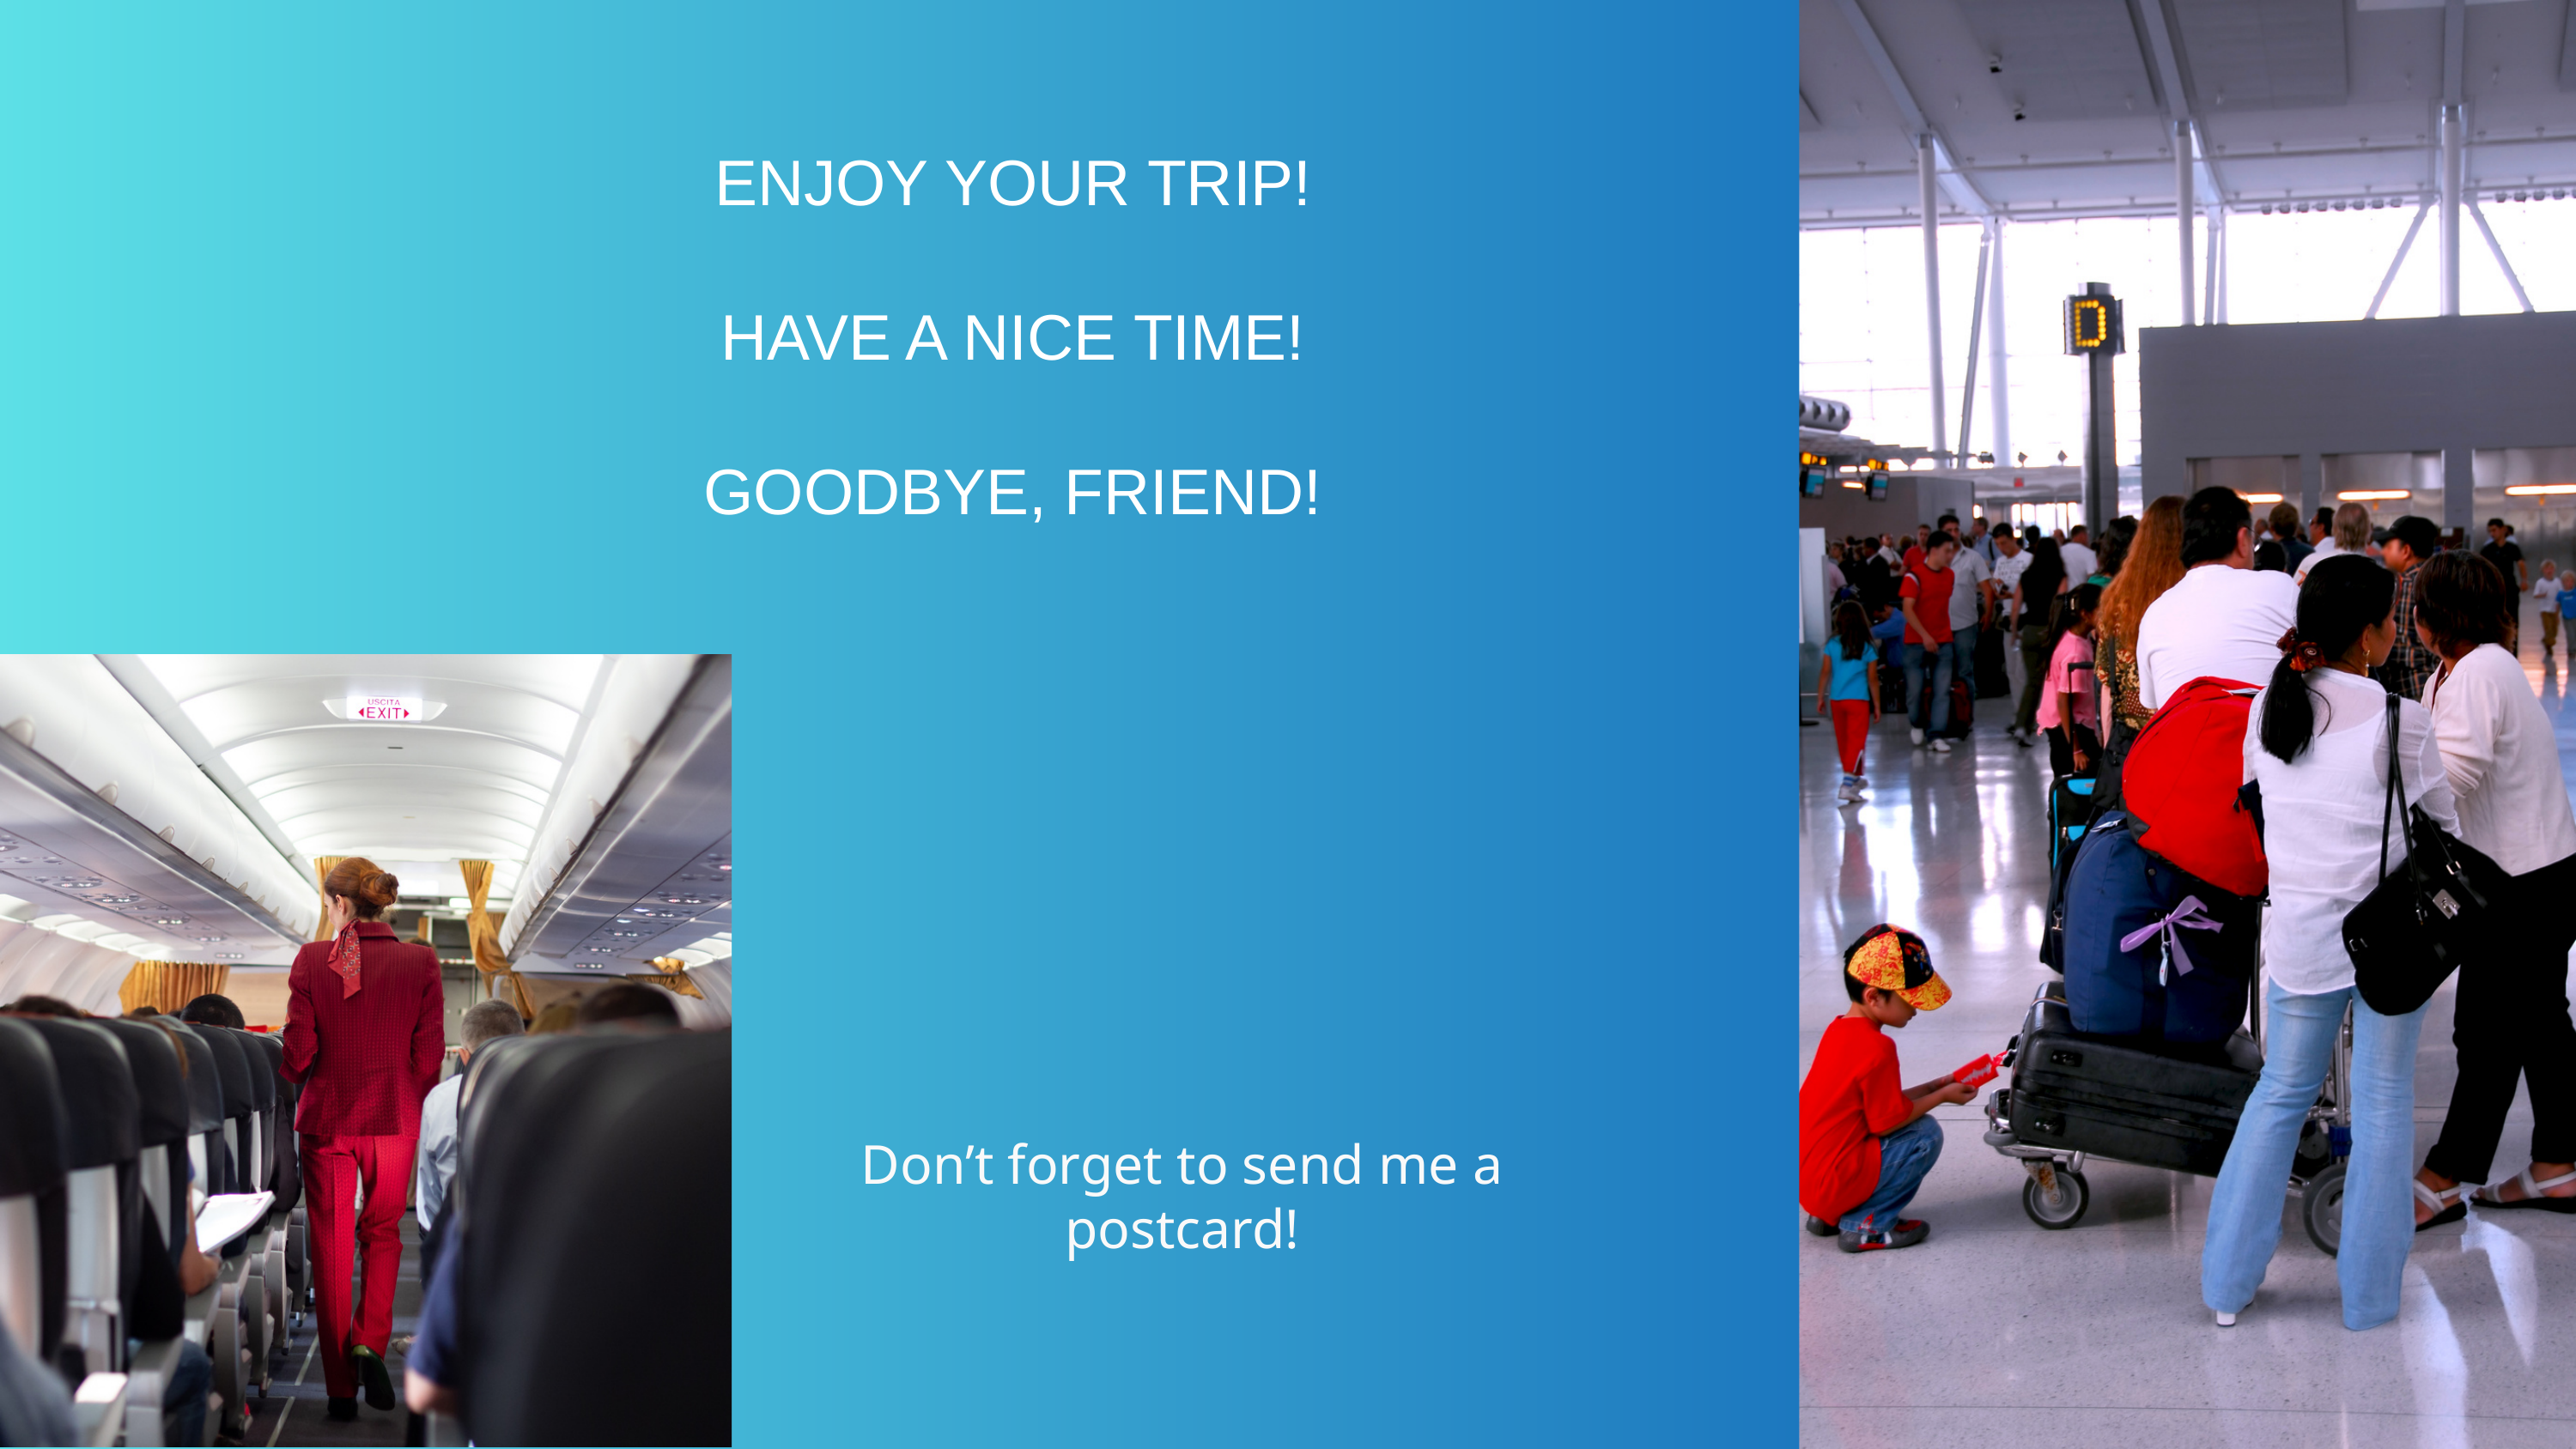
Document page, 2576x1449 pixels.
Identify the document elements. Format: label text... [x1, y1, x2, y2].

text_box [0, 654, 732, 1447]
text_box Don’t forget to send me a postcard! [793, 1131, 1572, 1260]
text_box ENJOY YOUR TRIP! HAVE A NICE TIME! GOODBYE, FRIEND! [580, 141, 1446, 528]
text_box [1799, 0, 2576, 1449]
